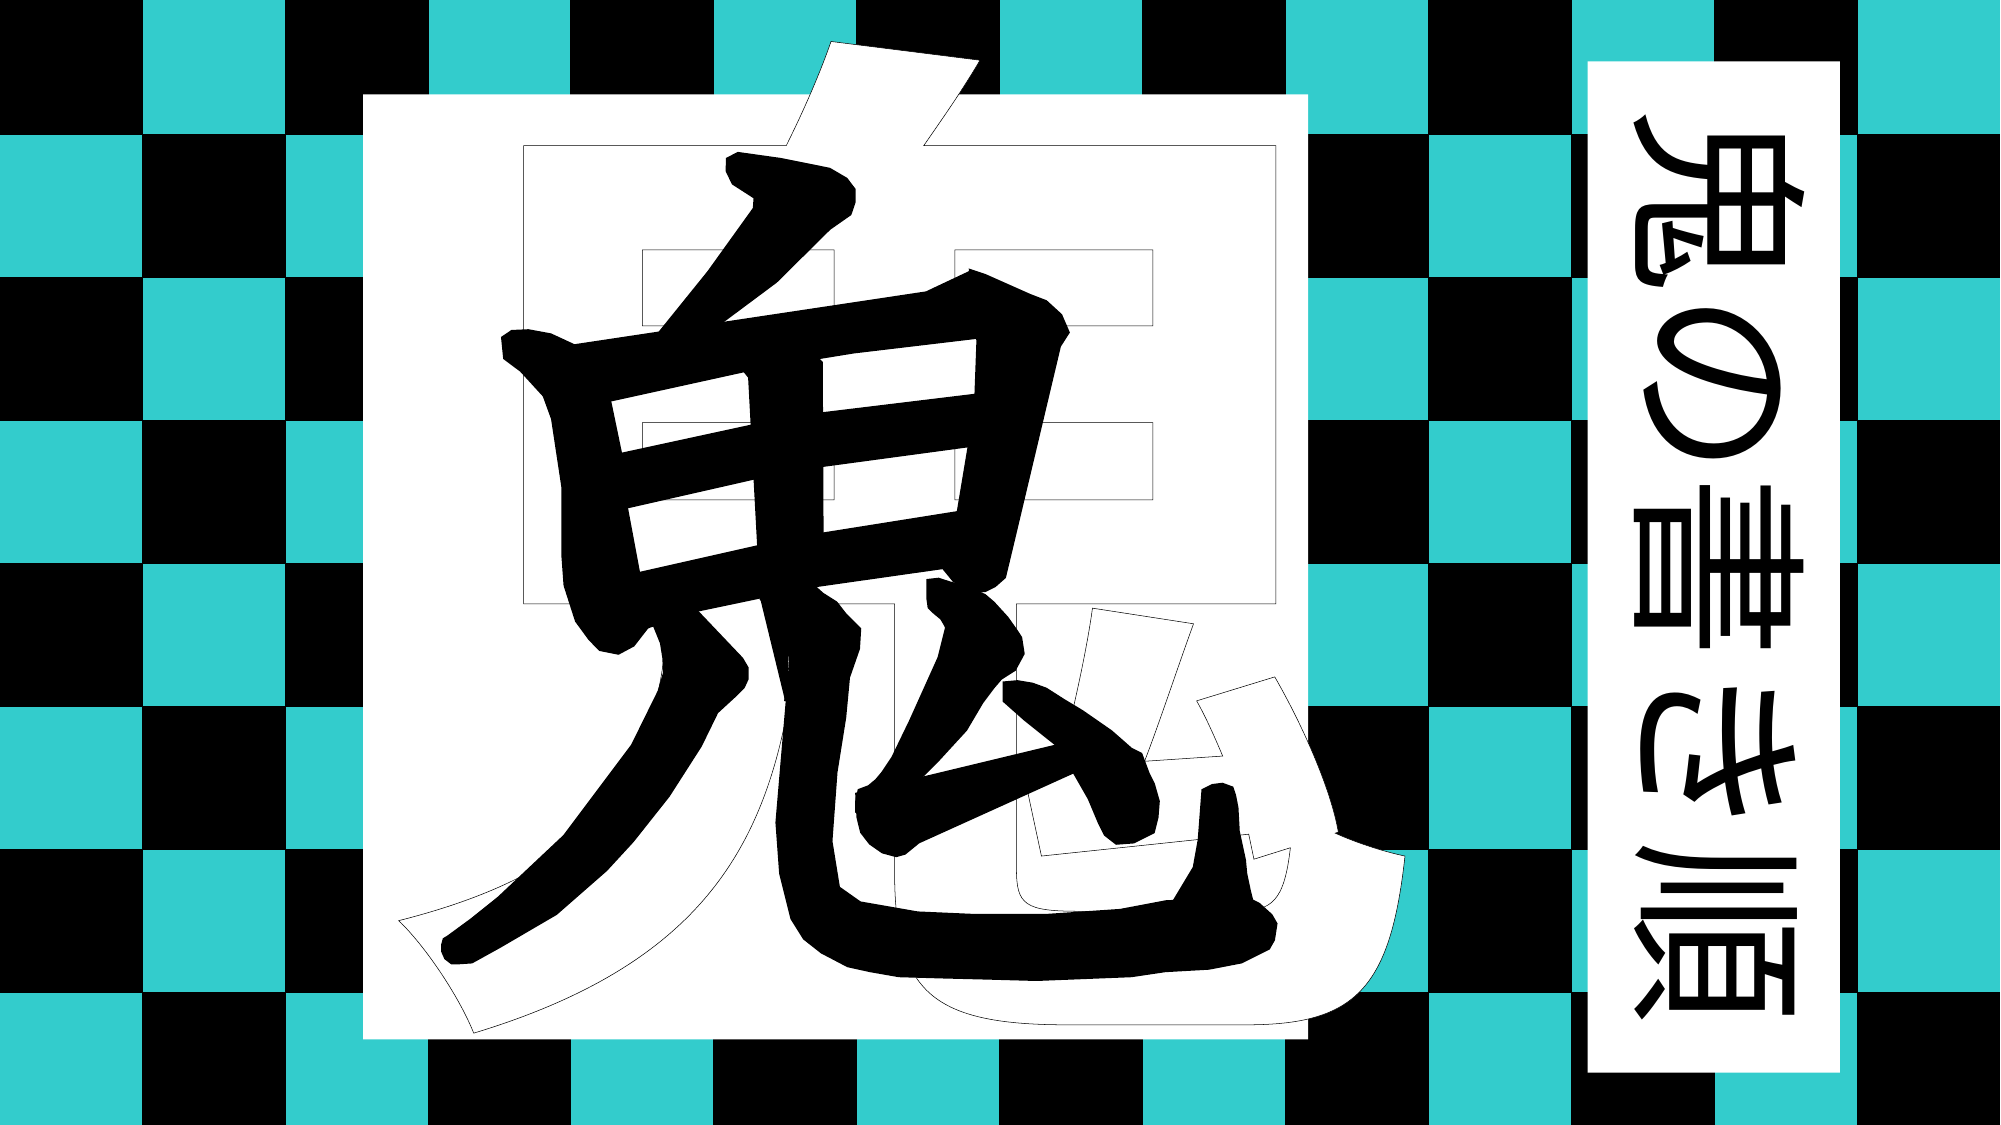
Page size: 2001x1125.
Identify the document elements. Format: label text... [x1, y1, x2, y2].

table_cell [1309, 278, 1428, 420]
table_cell [1572, 993, 1714, 1125]
table_cell [0, 278, 142, 420]
table_cell [143, 564, 285, 706]
table_header [1572, 0, 1714, 134]
table_header [143, 0, 285, 134]
table_cell [857, 1040, 999, 1125]
text_box [756, 578, 1278, 981]
table_cell [0, 993, 142, 1125]
table_cell [1000, 1040, 1142, 1125]
table_cell [571, 1040, 713, 1125]
table_header [0, 0, 142, 134]
table_header [857, 0, 999, 94]
table_cell [1858, 993, 2000, 1125]
table_cell [1840, 850, 1857, 992]
table_header [1143, 0, 1285, 94]
table_cell [1572, 135, 1587, 277]
text_box [753, 467, 824, 545]
table_cell [1309, 421, 1428, 563]
table_cell [714, 1040, 856, 1125]
table_header [1000, 0, 1142, 94]
text_box [744, 359, 824, 424]
table_cell [1286, 993, 1428, 1125]
table_cell [143, 421, 285, 563]
table_cell [286, 135, 363, 277]
table_cell [1429, 564, 1571, 706]
table_cell [143, 850, 285, 992]
table_cell [1840, 564, 1857, 706]
table_cell [0, 707, 142, 849]
table_cell [1572, 850, 1587, 992]
table_cell [1572, 564, 1587, 706]
text_box 鬼 [363, 94, 1309, 1040]
table_cell [1858, 707, 2000, 849]
text_box [1002, 680, 1160, 845]
table_cell [1309, 707, 1428, 849]
table_cell [0, 135, 142, 277]
table_cell [143, 278, 285, 420]
table_cell [1858, 564, 2000, 706]
text_box 鬼の書き順 [1587, 61, 1840, 1073]
text_box [941, 268, 1070, 593]
text_box [558, 271, 976, 405]
text_box [441, 610, 749, 965]
table_cell [1840, 421, 1857, 563]
table_header [714, 0, 856, 94]
table_cell [1429, 135, 1571, 277]
text_box [855, 745, 1073, 858]
table_cell [1309, 564, 1428, 706]
table_cell [1715, 993, 1857, 1125]
table_header [286, 0, 428, 134]
table_header [571, 0, 713, 94]
table_cell [429, 1040, 570, 1125]
table_cell [1143, 1040, 1285, 1125]
table_cell [1858, 421, 2000, 563]
text_box [1169, 782, 1255, 910]
table_cell [1309, 850, 1428, 992]
table_cell [286, 421, 363, 563]
table_cell [1572, 421, 1587, 563]
table_header [1715, 0, 1857, 134]
table_cell [1840, 135, 1857, 277]
table_cell [1309, 135, 1428, 277]
table_cell [1858, 135, 2000, 277]
table_header [1858, 0, 2000, 134]
table_cell [1572, 278, 1587, 420]
text_box [659, 151, 856, 331]
text_box [500, 329, 648, 655]
table_cell [1858, 850, 2000, 992]
table_cell [1429, 850, 1571, 992]
table_cell [1429, 421, 1571, 563]
table_cell [0, 421, 142, 563]
table_header [1429, 0, 1571, 134]
table_cell [1429, 993, 1571, 1125]
table_cell [286, 278, 363, 420]
table_cell [1840, 278, 1857, 420]
text_box [601, 393, 974, 511]
table_cell [286, 707, 363, 849]
table_cell [0, 850, 142, 992]
table_cell [286, 564, 363, 706]
table_cell [1572, 707, 1587, 849]
table_cell [1858, 278, 2000, 420]
text_box [611, 511, 956, 635]
table_cell [286, 850, 363, 992]
text_box [857, 577, 1025, 792]
table_cell [286, 993, 428, 1125]
table_header [1286, 0, 1428, 134]
table_cell [143, 707, 285, 849]
table_header [429, 0, 570, 94]
table_cell [1429, 707, 1571, 849]
table_cell [1429, 278, 1571, 420]
table_cell [143, 135, 285, 277]
table_cell [0, 564, 142, 706]
table_cell [1840, 707, 1857, 849]
table_cell [143, 993, 285, 1125]
